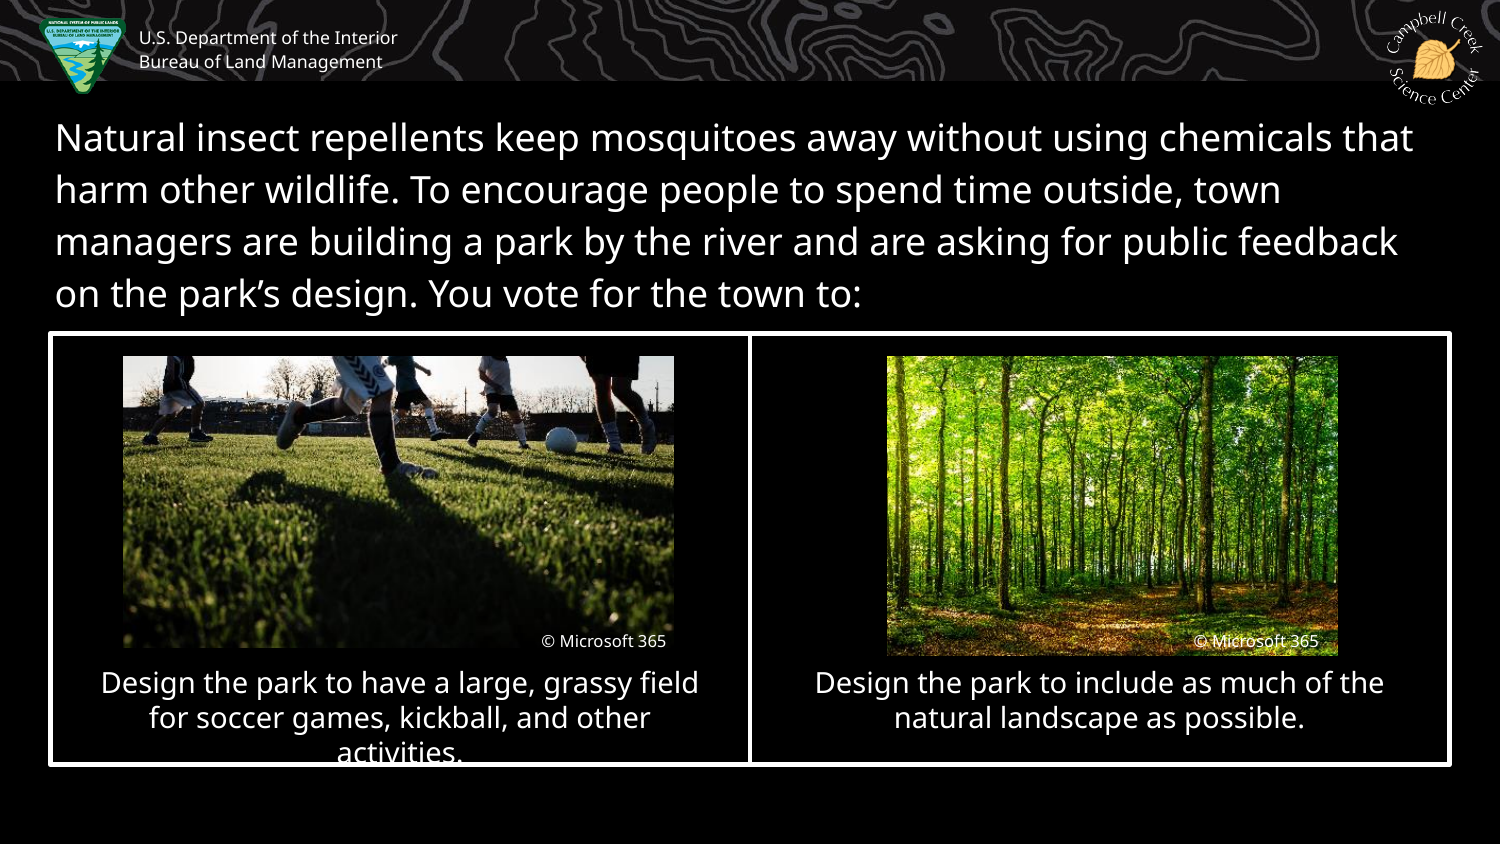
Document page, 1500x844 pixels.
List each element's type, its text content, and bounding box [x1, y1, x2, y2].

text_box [0, 0, 1500, 105]
title Natural insect repellents keep mosquitoes away without using chemicals that harm other wildlife. To encourage people to spend time outside, town managers are building a park by the river and are asking for public feedback on the park’s design. You vote for the town to: [39, 113, 1461, 332]
picture [123, 355, 674, 649]
text_box Design the park to include as much of the natural landscape as possible. [778, 649, 1421, 750]
text_box Design the park to have a large, grassy field for soccer games, kickball, and other activities. [74, 649, 727, 820]
text_box [749, 333, 1450, 765]
picture [887, 355, 1338, 656]
text_box © Microsoft 365 [526, 623, 686, 658]
text_box [50, 333, 749, 765]
